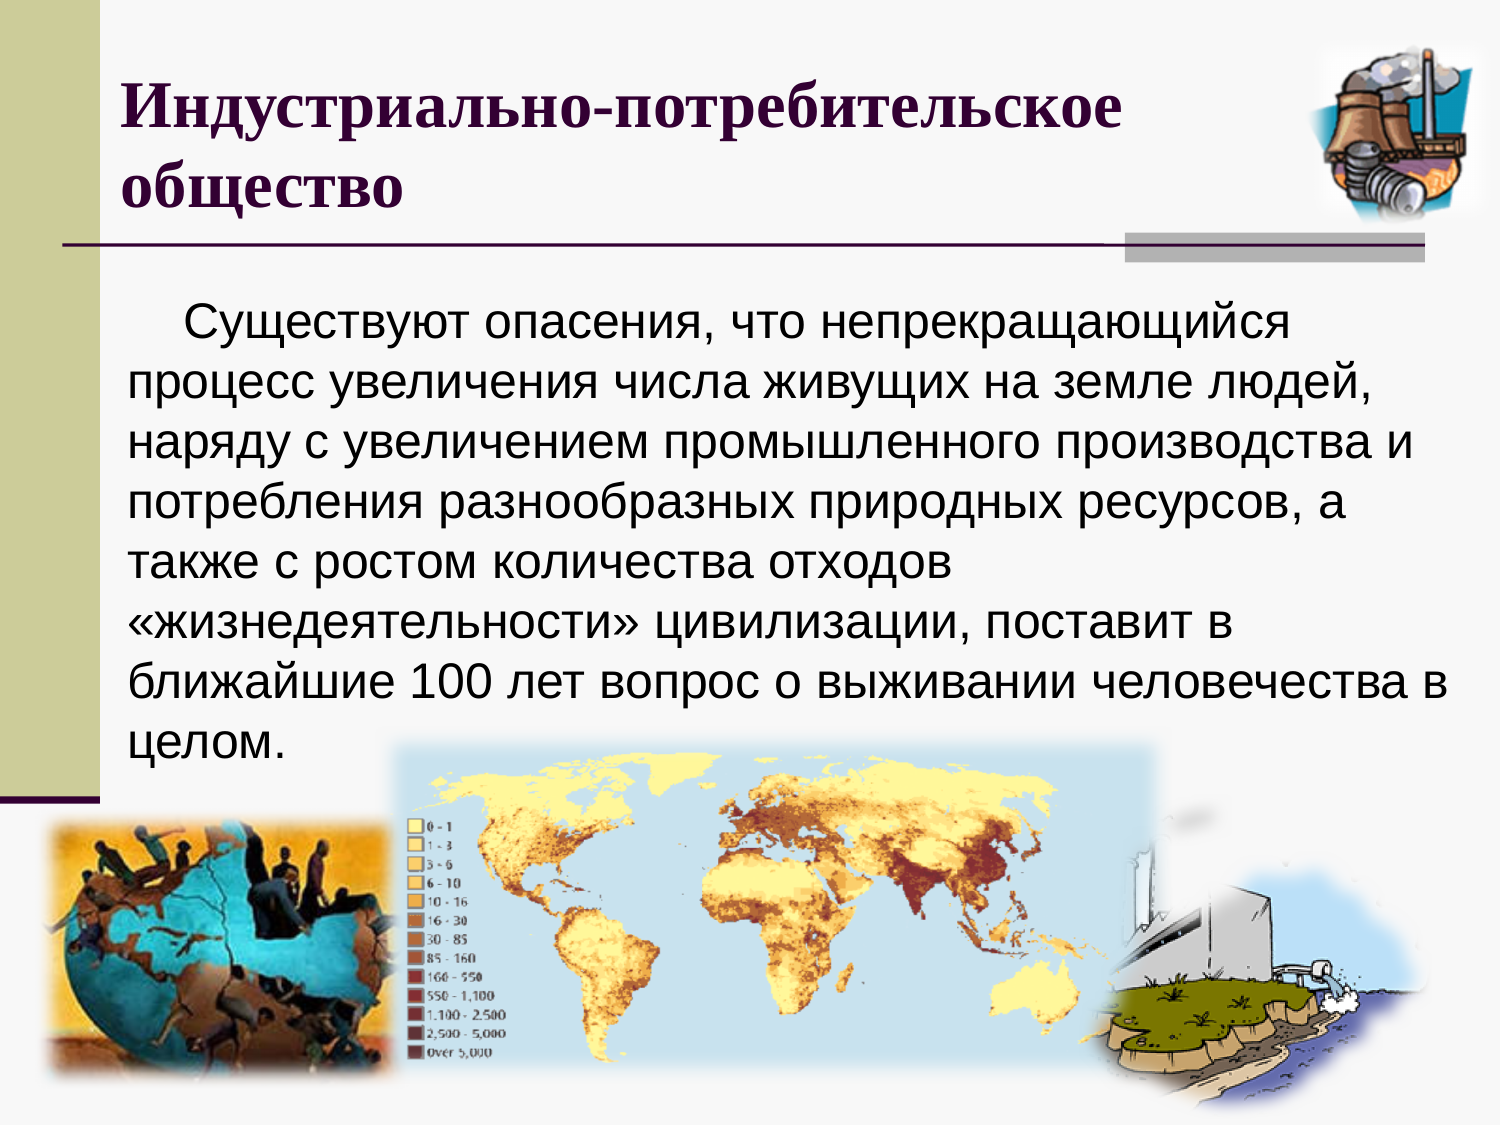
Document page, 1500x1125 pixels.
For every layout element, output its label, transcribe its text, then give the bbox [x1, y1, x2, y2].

picture [1304, 30, 1500, 229]
picture [34, 726, 1442, 1125]
title Индустриально-потребительское общество [105, 46, 1303, 235]
list Существуют опасения, что непрекращающийся процесс увеличения числа живущих на земле людей, наряду с увеличением промышленного производства и потребления разнообразных природных ресурсов, а также с ростом количества отходов «жизнедеятельности» цивилизации, поставит в ближайшие 100 лет вопрос о выживании человечества в целом. [111, 280, 1483, 880]
